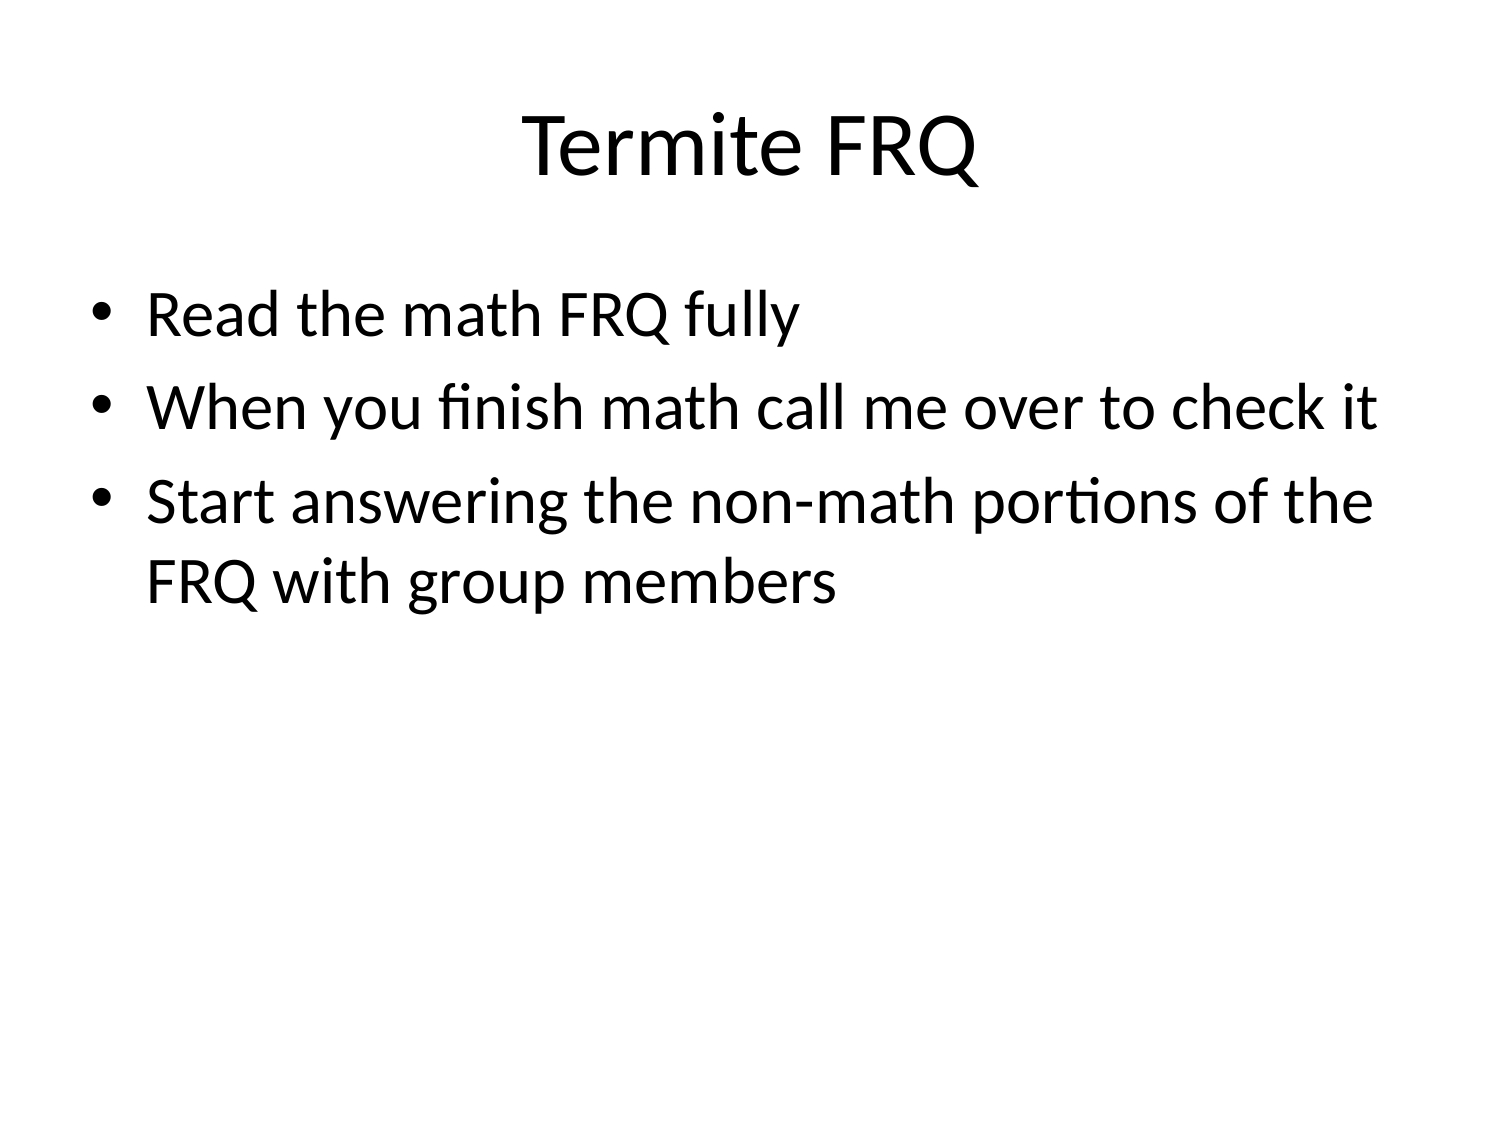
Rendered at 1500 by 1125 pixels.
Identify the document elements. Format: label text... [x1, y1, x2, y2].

title Termite FRQ [75, 45, 1425, 233]
list Read the math FRQ fully When you finish math call me over to check it Start answering the non-math portions of the FRQ with group members [75, 262, 1425, 1005]
